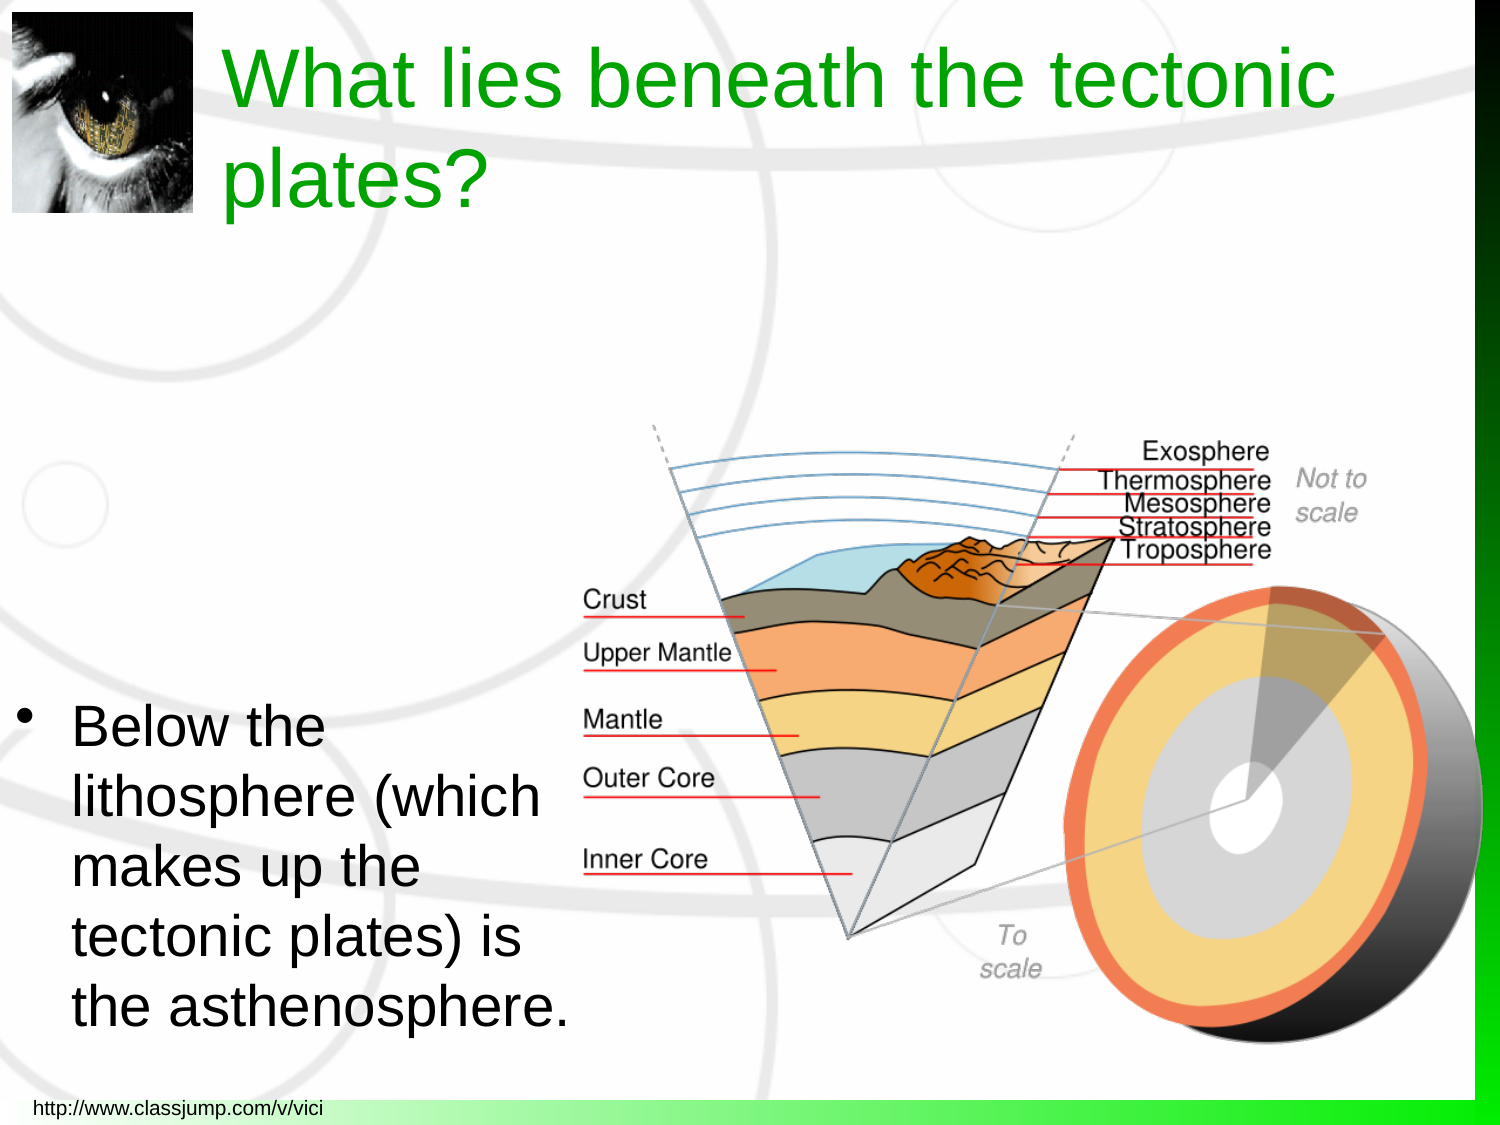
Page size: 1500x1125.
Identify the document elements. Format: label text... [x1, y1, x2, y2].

picture [0, 0, 1500, 1100]
title What lies beneath the tectonic plates? [206, 30, 1447, 219]
list Below the lithosphere (which makes up the tectonic plates) is the asthenosphere. [0, 680, 632, 1083]
